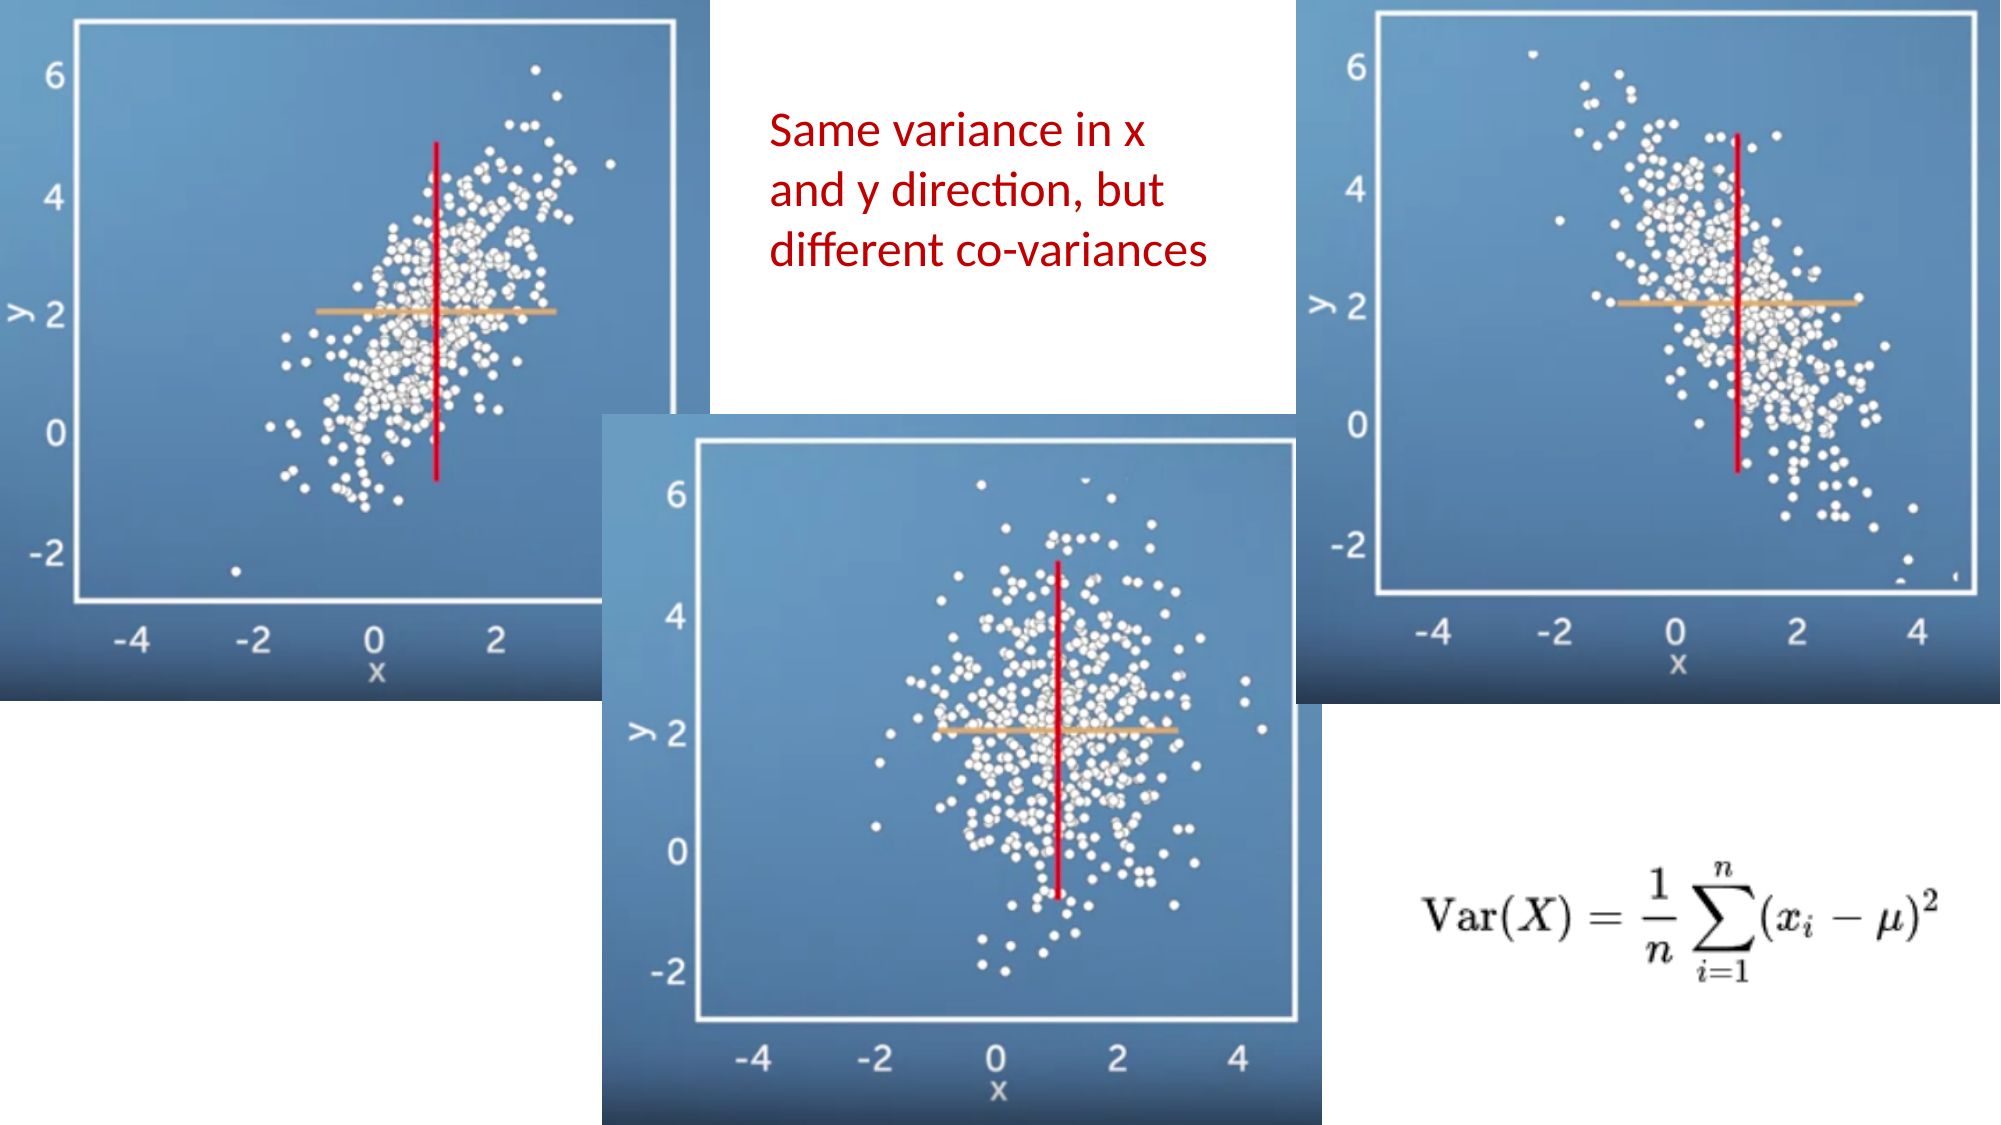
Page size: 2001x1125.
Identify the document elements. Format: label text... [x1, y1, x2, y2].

picture [0, 0, 2000, 1125]
picture [1368, 824, 2000, 1005]
text_box Same variance in x and y direction, but different co-variances [754, 88, 1246, 284]
